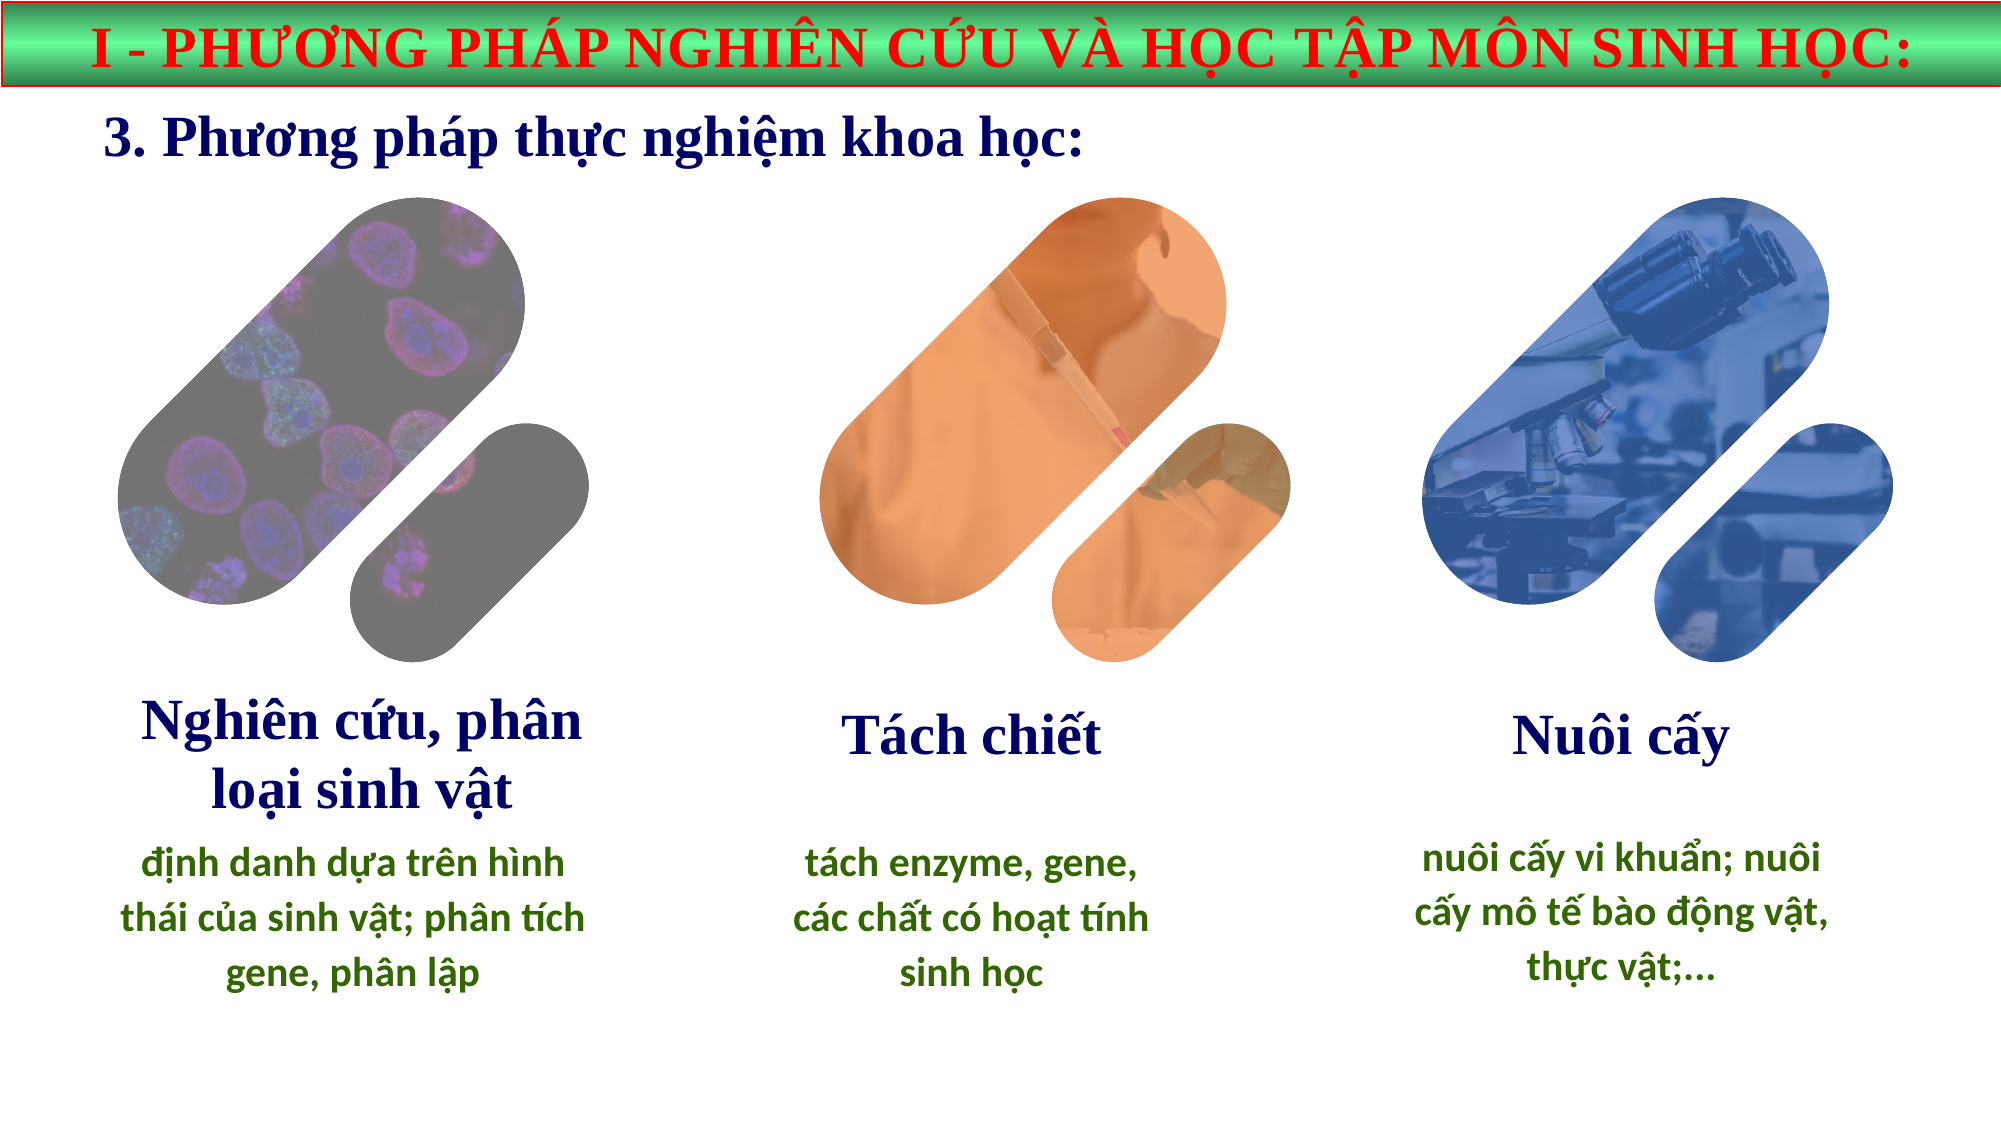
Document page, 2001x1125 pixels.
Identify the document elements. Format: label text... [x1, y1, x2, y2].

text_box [836, 271, 1324, 645]
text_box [134, 271, 622, 645]
text_box Nuôi cấy [1352, 688, 1891, 774]
text_box 3. Phương pháp thực nghiệm khoa học: [89, 90, 1388, 175]
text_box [1438, 271, 1927, 645]
text_box I - PHƯƠNG PHÁP NGHIÊN CỨU VÀ HỌC TẬP MÔN SINH HỌC: [2, 1, 2000, 87]
text_box tách enzyme, gene, các chất có hoạt tính sinh học [765, 822, 1178, 1002]
text_box Nghiên cứu, phân loại sinh vật [109, 673, 617, 822]
text_box định danh dựa trên hình thái của sinh vật; phân tích gene, phân lập [89, 822, 618, 1002]
text_box Tách chiết [702, 688, 1241, 774]
text_box nuôi cấy vi khuẩn; nuôi cấy mô tế bào động vật, thực vật;... [1391, 816, 1853, 997]
